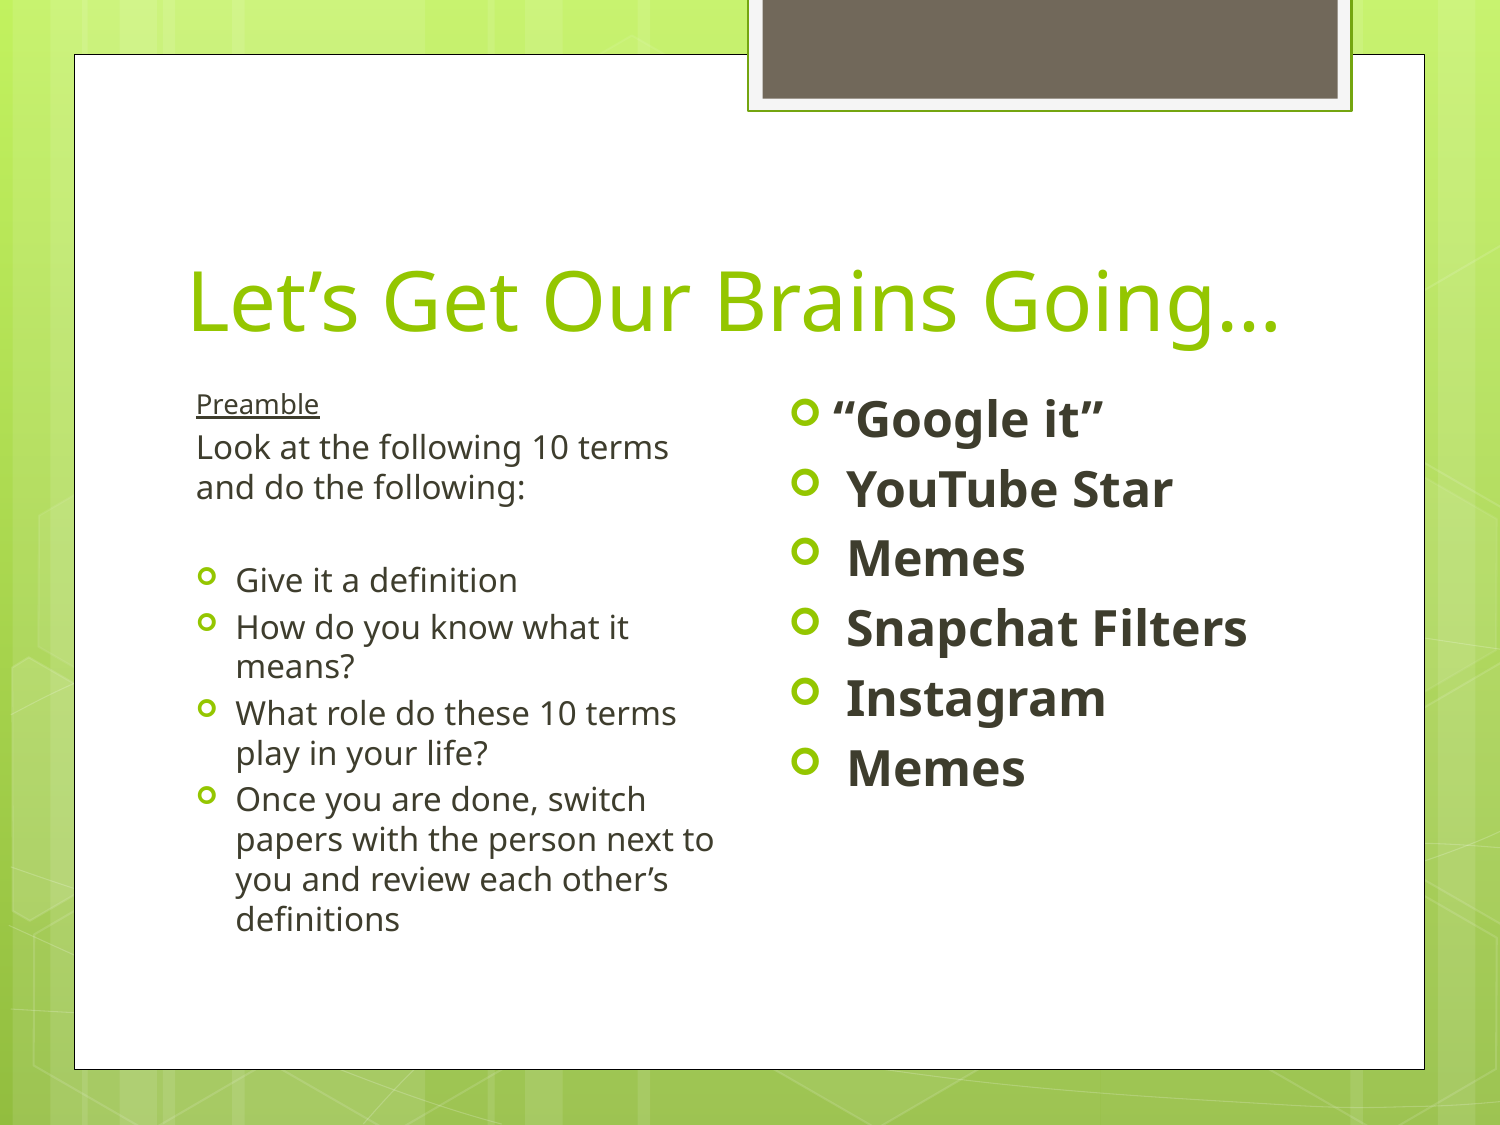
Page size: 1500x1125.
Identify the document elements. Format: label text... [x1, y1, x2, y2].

list “Google it” YouTube Star Memes Snapchat Filters Instagram Memes [761, 379, 1323, 953]
list Preamble Look at the following 10 terms and do the following: Give it a definition How do you know what it means? What role do these 10 terms play in your life? Once you are done, switch papers with the person next to you and review each other’s definitions [171, 379, 732, 953]
title Let’s Get Our Brains Going… [171, 168, 1324, 357]
